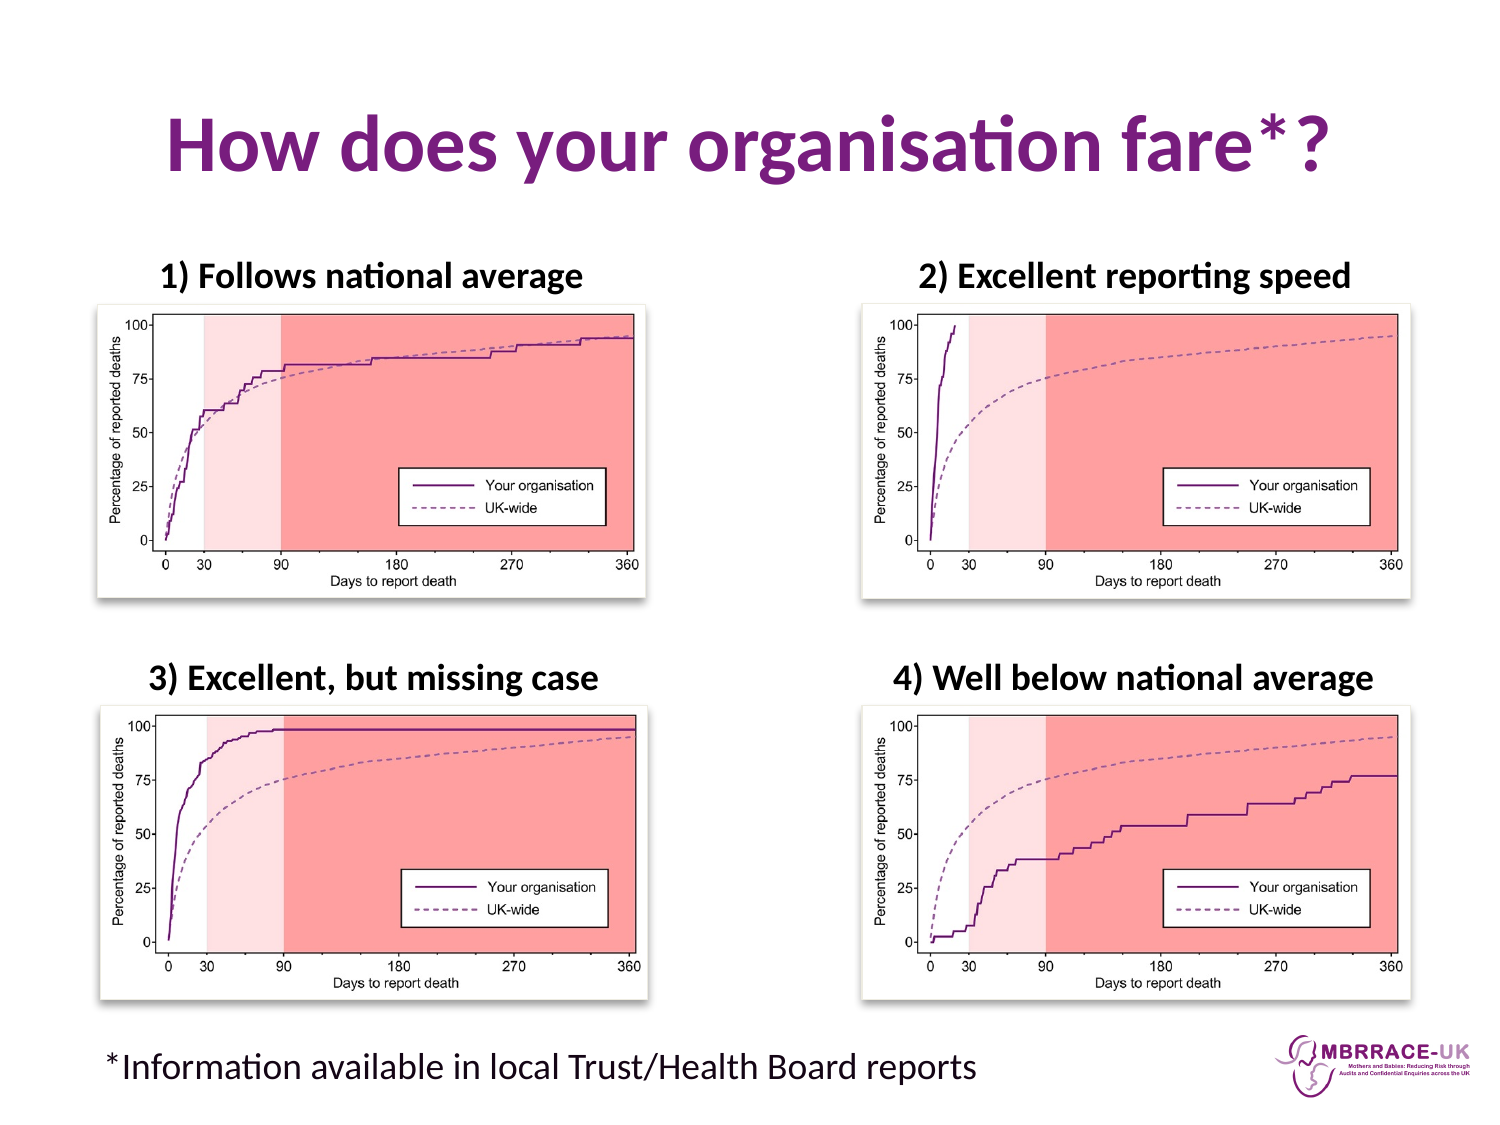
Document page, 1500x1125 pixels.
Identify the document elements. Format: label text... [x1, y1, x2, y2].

text_box 4) Well below national average [857, 645, 1410, 705]
title How does your organisation fare*? [75, 45, 1425, 233]
text_box *Information available in local Trust/Health Board reports [88, 1034, 1152, 1095]
text_box 2) Excellent reporting speed [859, 243, 1412, 304]
text_box 3) Excellent, but missing case [97, 645, 651, 705]
picture [0, 0, 1500, 1125]
text_box 1) Follows national average [95, 243, 648, 304]
